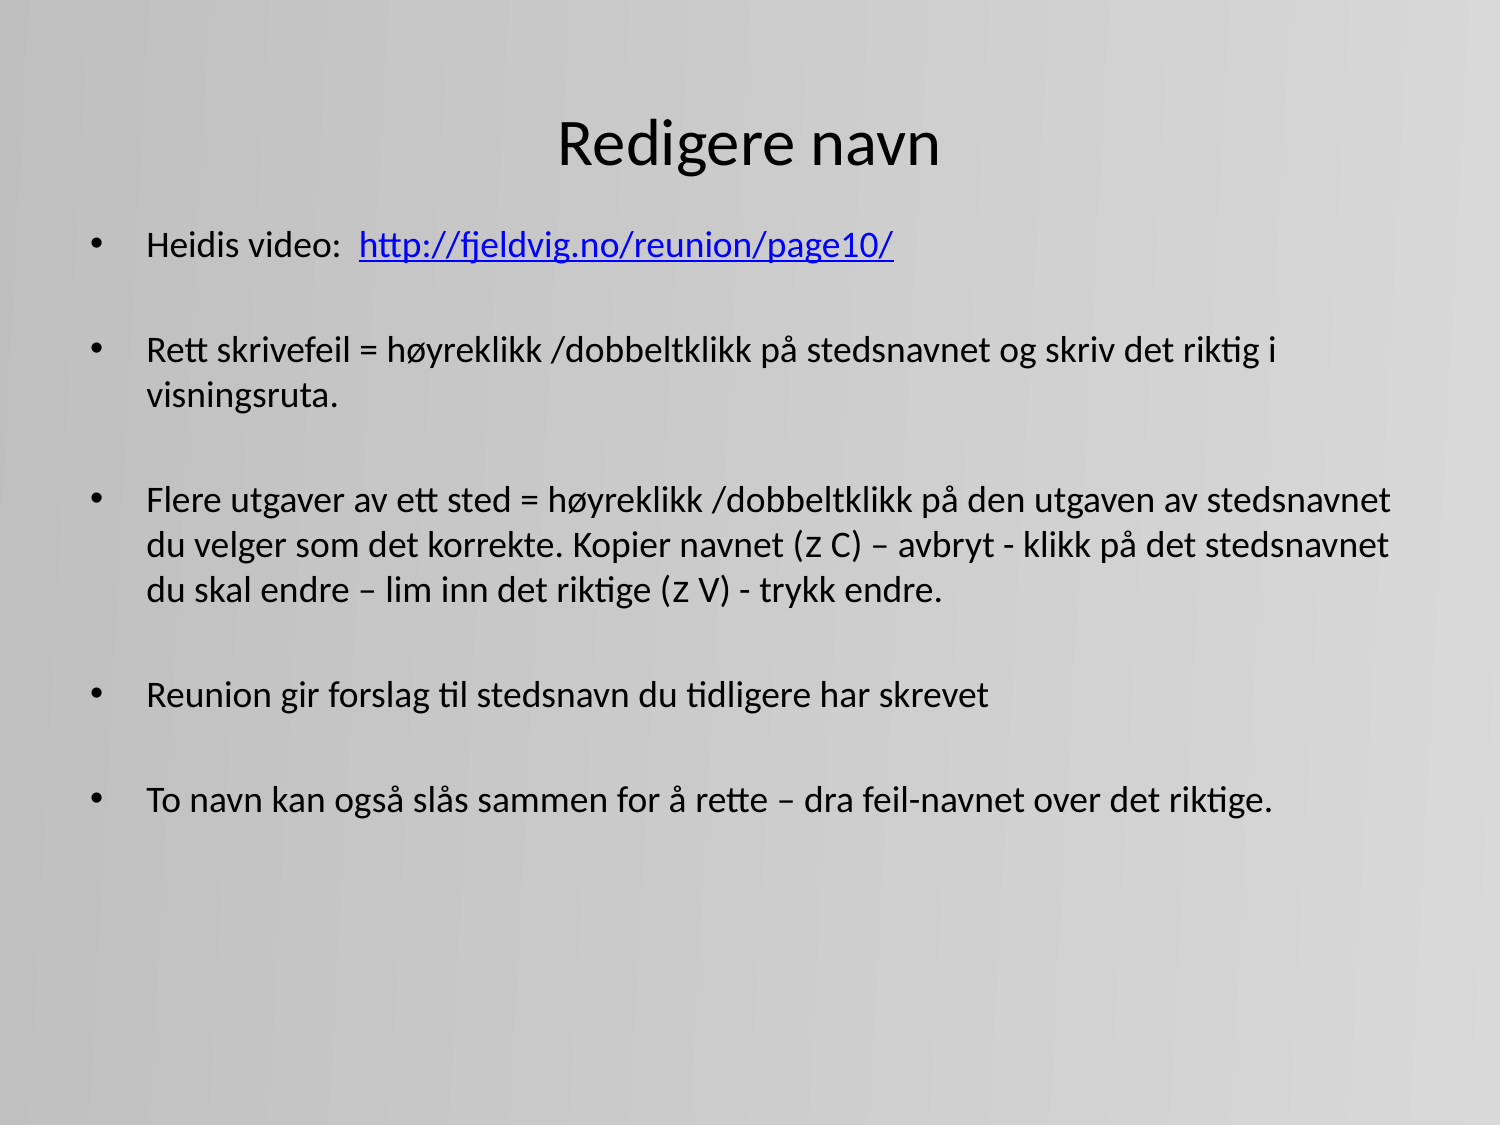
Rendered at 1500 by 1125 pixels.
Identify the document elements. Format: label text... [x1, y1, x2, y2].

title Redigere navn [75, 45, 1425, 212]
list Heidis video: http://fjeldvig.no/reunion/page10/ Rett skrivefeil = høyreklikk /dobbeltklikk på stedsnavnet og skriv det riktig i visningsruta. Flere utgaver av ett sted = høyreklikk /dobbeltklikk på den utgaven av stedsnavnet du velger som det korrekte. Kopier navnet (z C) – avbryt - klikk på det stedsnavnet du skal endre – lim inn det riktige (z V) - trykk endre. Reunion gir forslag til stedsnavn du tidligere har skrevet To navn kan også slås sammen for å rette – dra feil-navnet over det riktige. [75, 212, 1425, 955]
